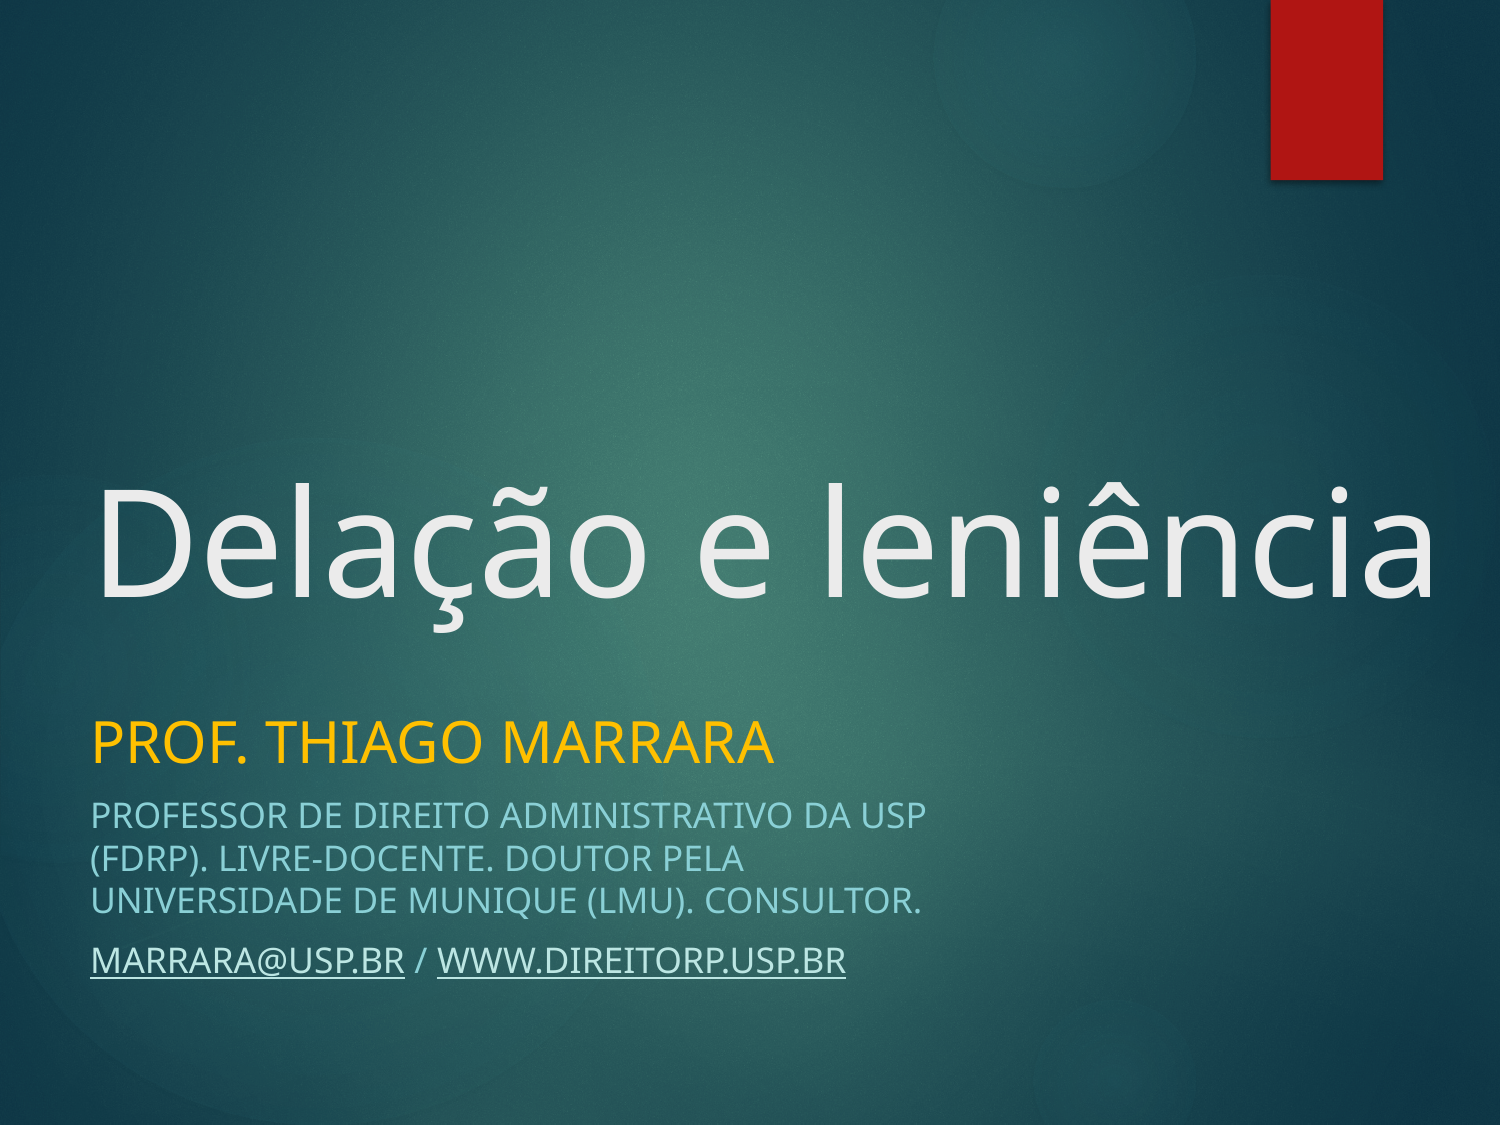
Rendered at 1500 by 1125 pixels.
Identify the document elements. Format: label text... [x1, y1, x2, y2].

title Delação e leniência [75, 99, 1463, 636]
subtitle PROF. Thiago Marrara Professor de direito administrativo da USP (FDRP). Livre-docente. Doutor pela Universidade de Munique (LMU). consultor. marrara@usp.br / www.direitorp.usp.br [75, 637, 950, 1000]
